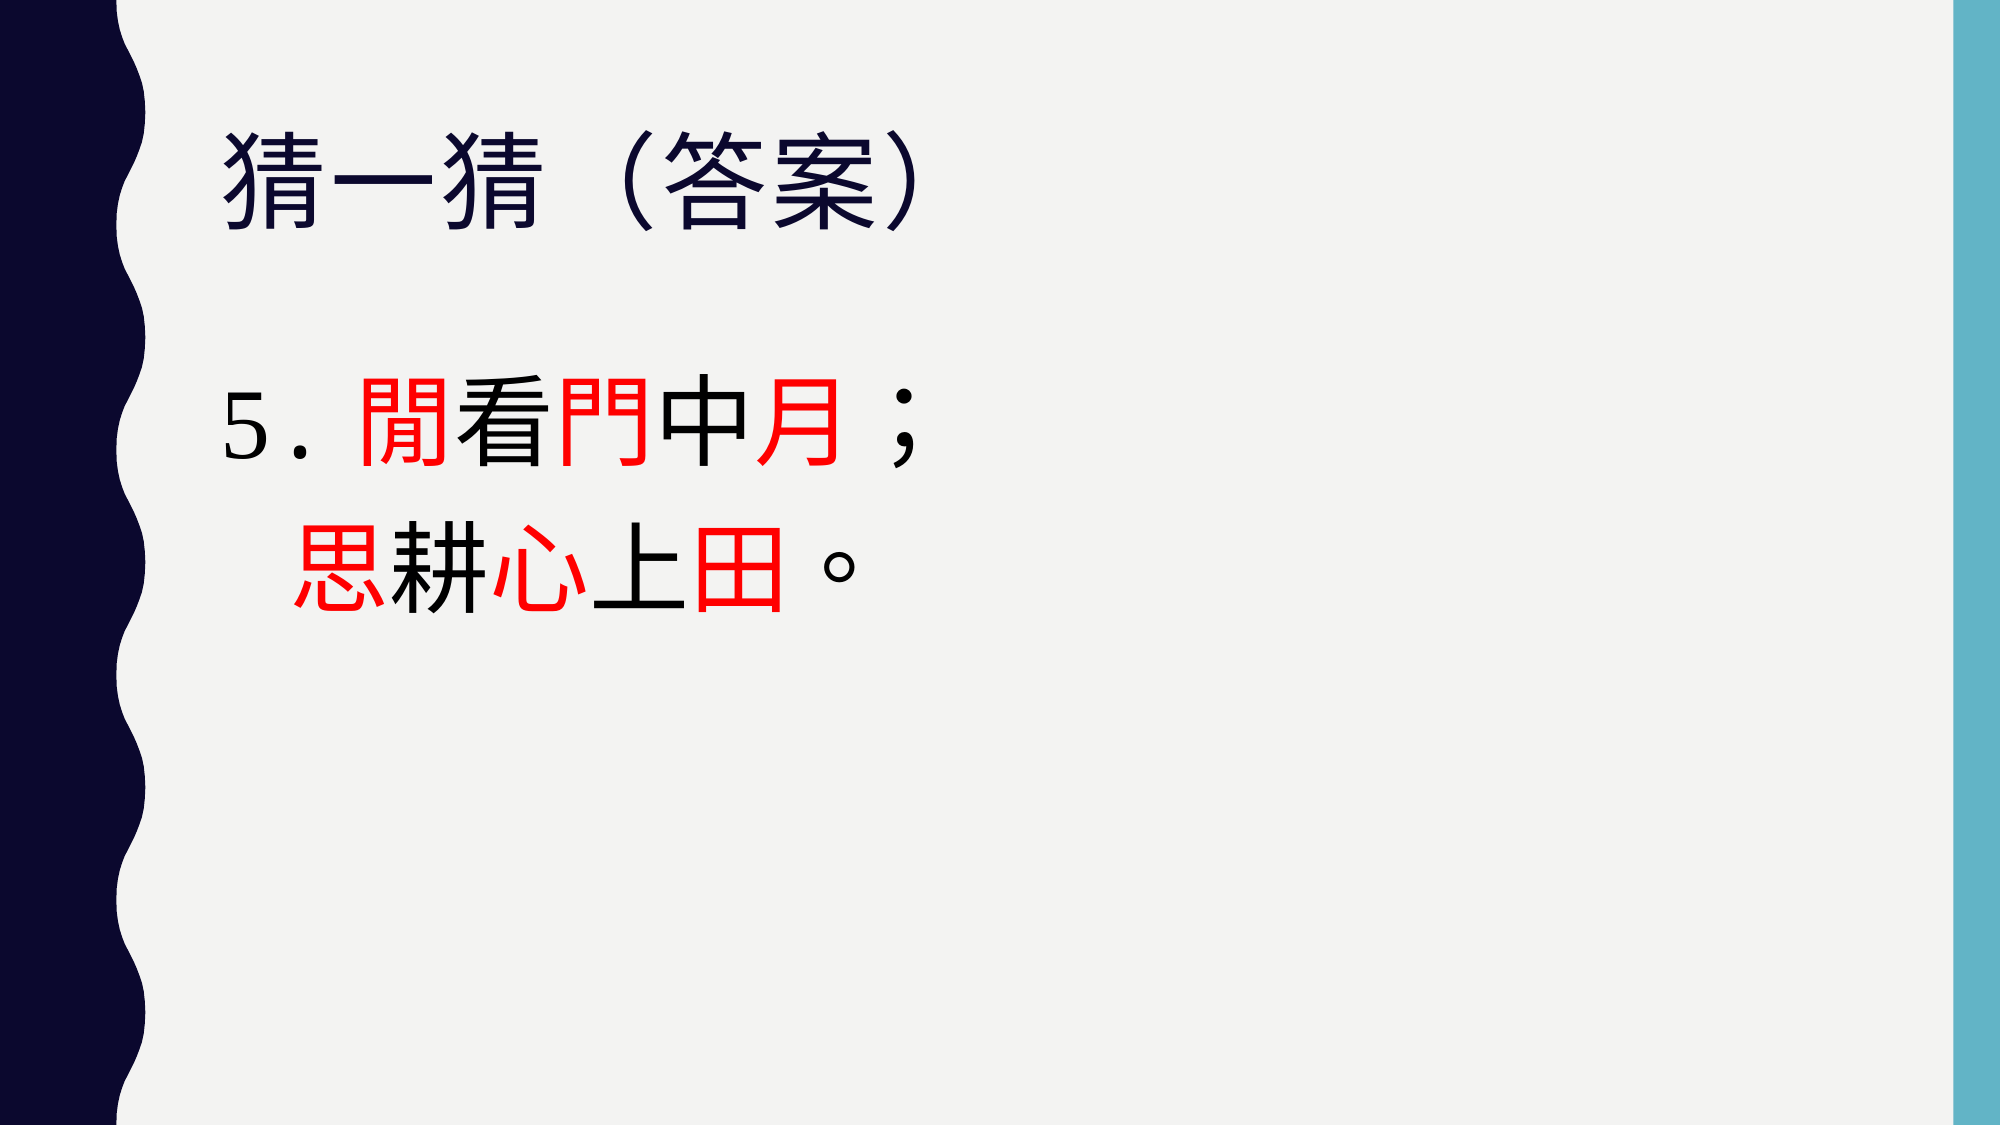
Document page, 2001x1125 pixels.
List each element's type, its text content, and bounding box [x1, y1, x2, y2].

list 5.閒看門中月； 思耕心上田。 [205, 339, 1875, 701]
title 猜一猜（答案） [205, 122, 1875, 280]
